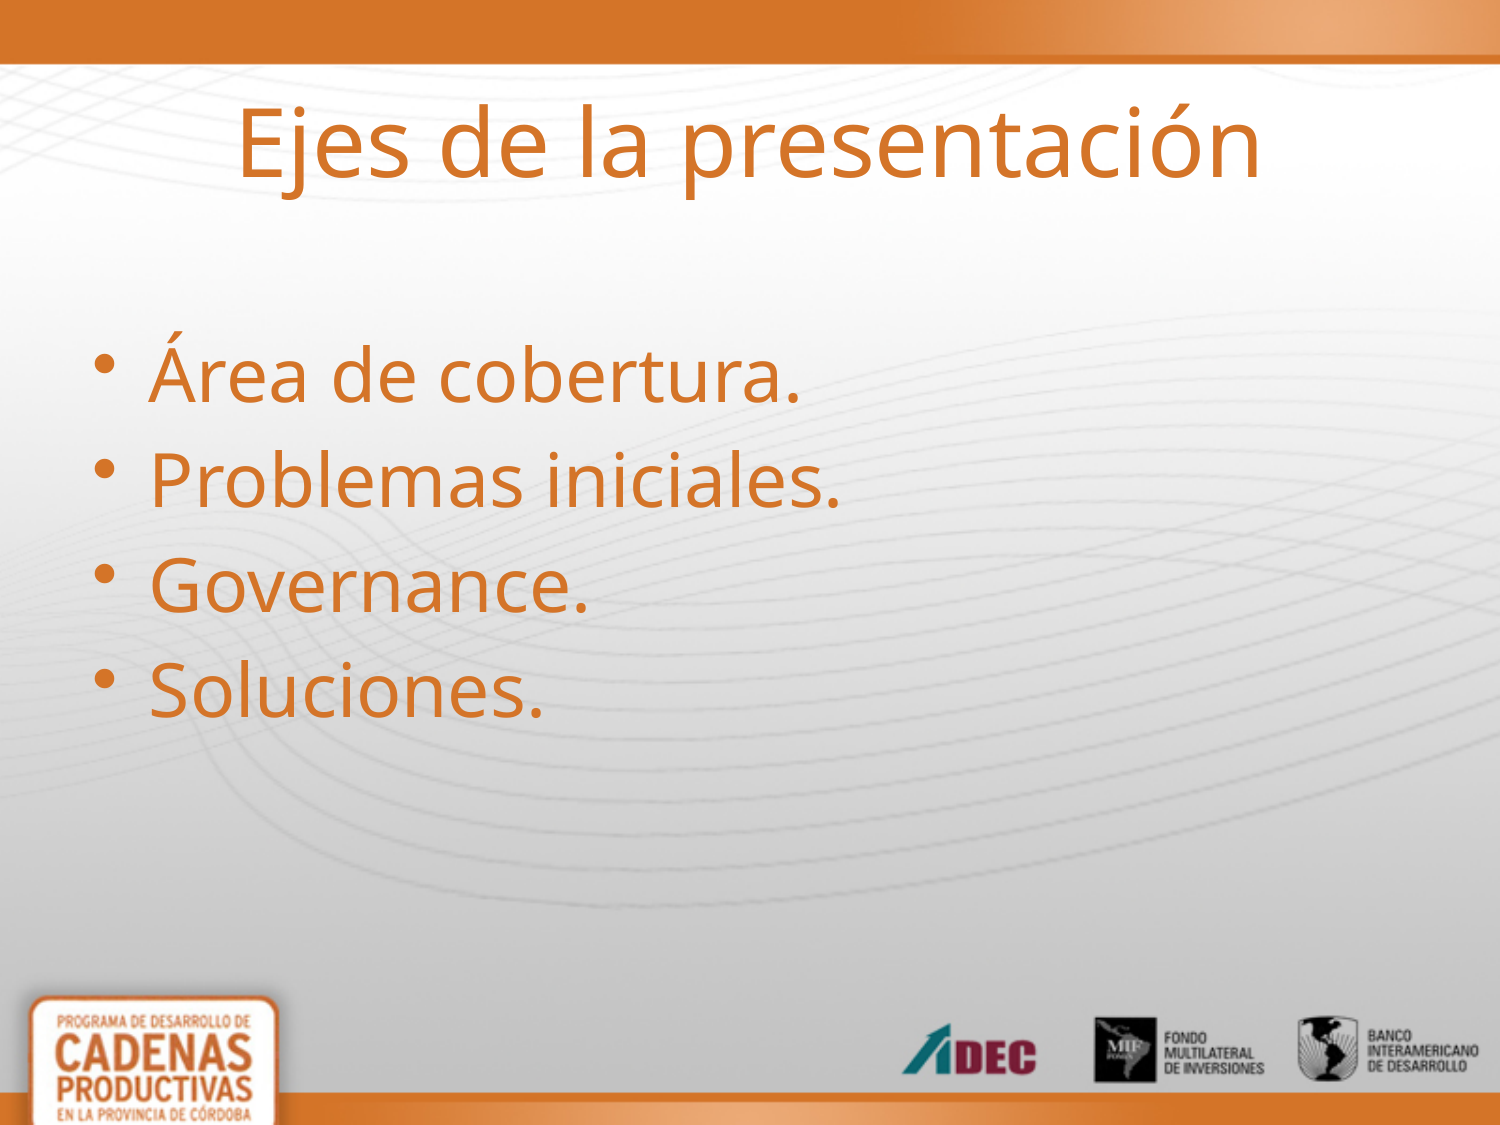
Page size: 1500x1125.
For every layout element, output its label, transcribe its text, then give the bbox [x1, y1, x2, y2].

picture [0, 0, 1500, 1125]
list Área de cobertura. Problemas iniciales. Governance. Soluciones. [77, 319, 1428, 1063]
title Ejes de la presentación [74, 44, 1426, 233]
